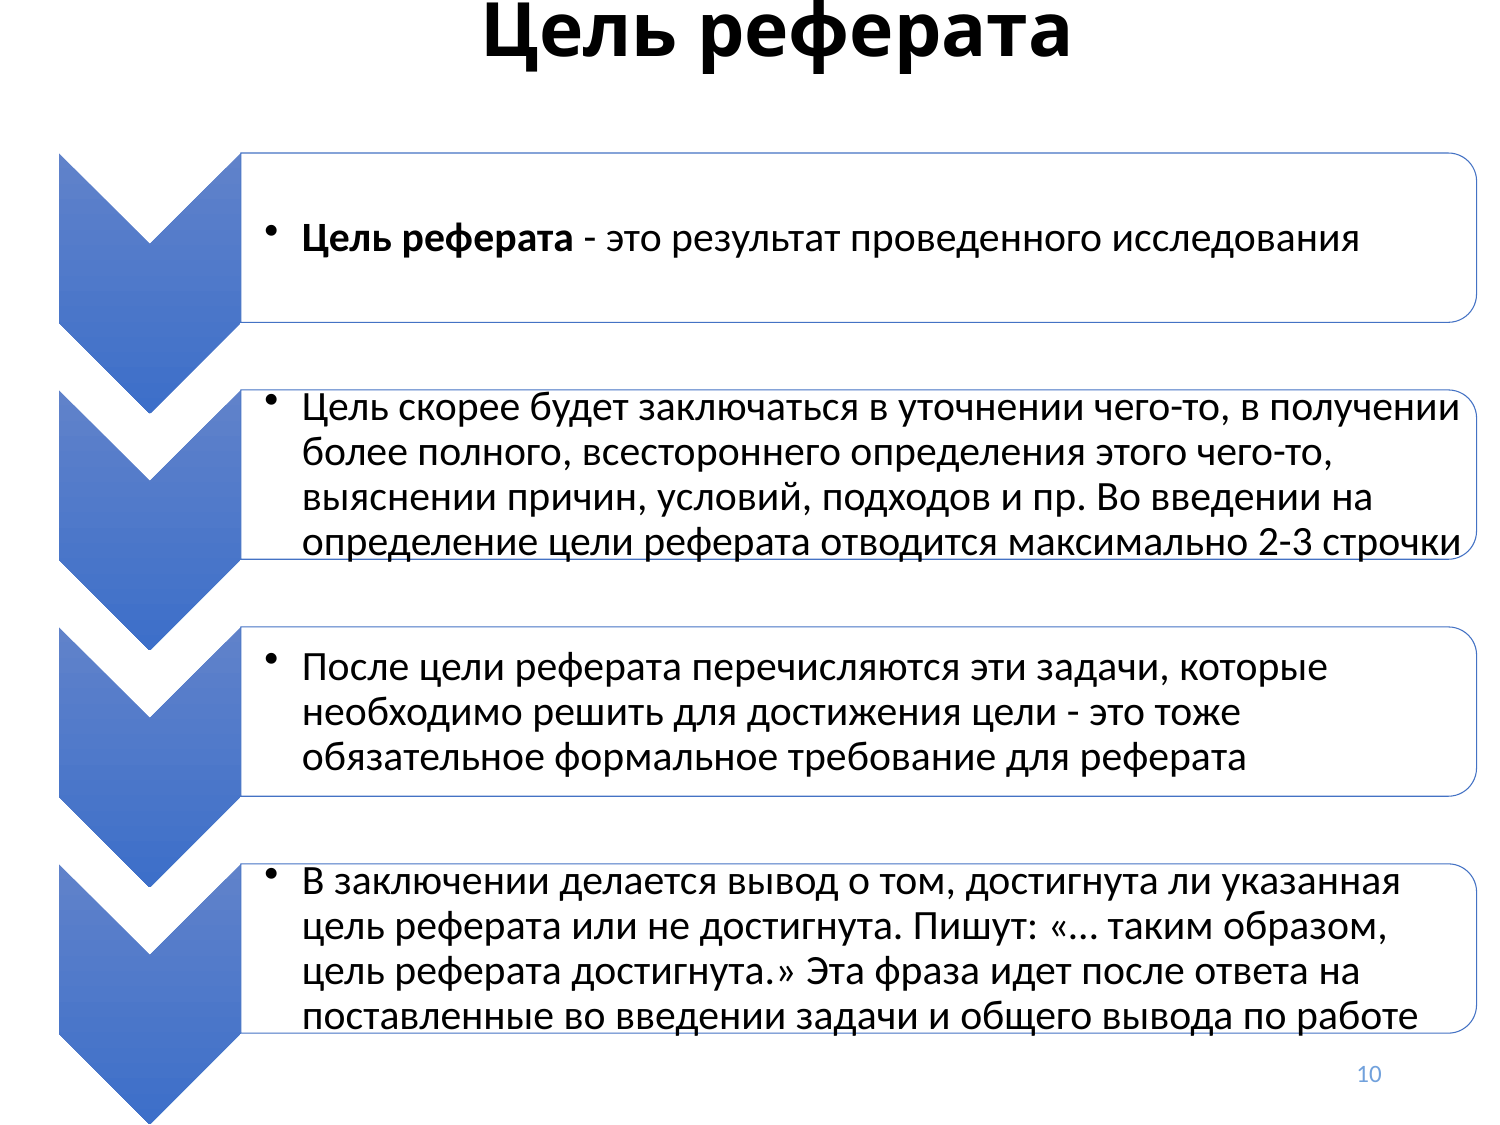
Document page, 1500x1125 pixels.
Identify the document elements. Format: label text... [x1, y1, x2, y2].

title Цель реферата [152, 0, 1403, 148]
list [58, 152, 1477, 1125]
